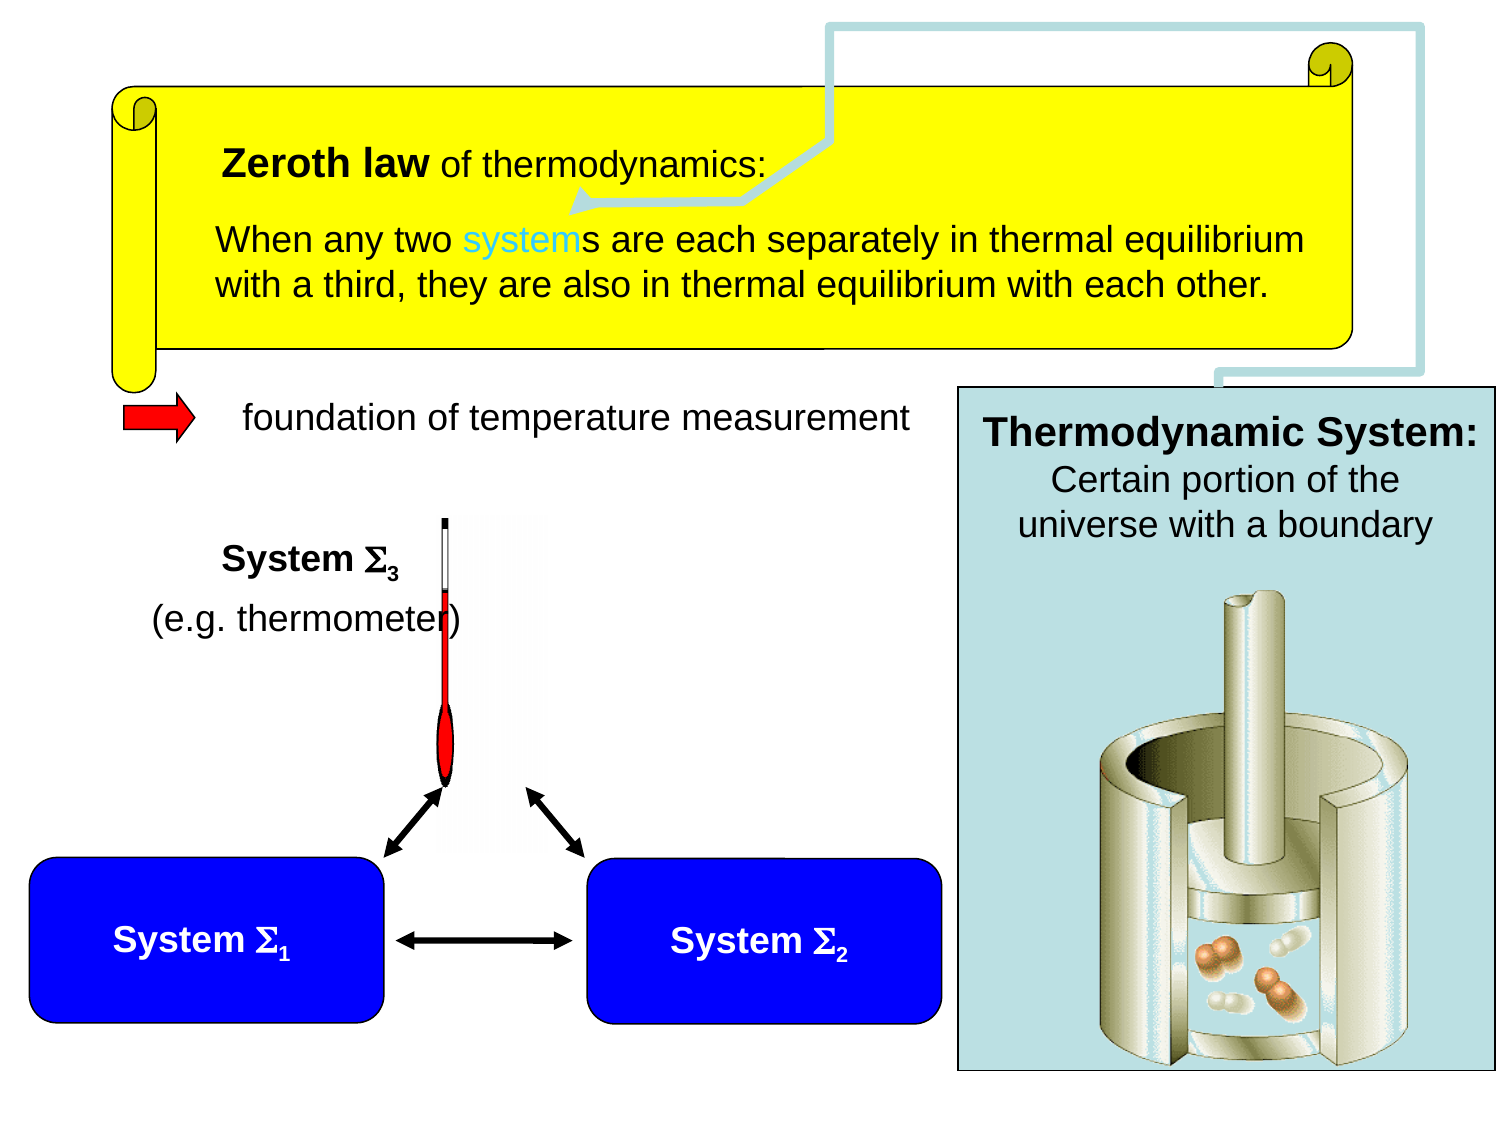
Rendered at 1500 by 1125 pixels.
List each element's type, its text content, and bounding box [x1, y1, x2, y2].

text_box System 1 [29, 857, 384, 1023]
text_box [560, 25, 1421, 385]
text_box (e.g. thermometer) [136, 586, 431, 646]
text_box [436, 515, 550, 854]
text_box foundation of temperature measurement [227, 385, 924, 445]
text_box [112, 86, 1073, 393]
text_box [123, 393, 195, 442]
text_box [555, 822, 585, 858]
text_box [383, 800, 431, 858]
text_box Zeroth law of thermodynamics: [206, 128, 783, 194]
text_box [395, 934, 573, 947]
text_box System 3 [206, 527, 415, 586]
text_box System 2 [587, 858, 918, 1024]
picture [1080, 590, 1424, 1071]
text_box When any two systems are each separately in thermal equilibrium with a third, they are also in thermal equilibrium with each other. [200, 207, 929, 312]
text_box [923, 386, 1500, 1071]
